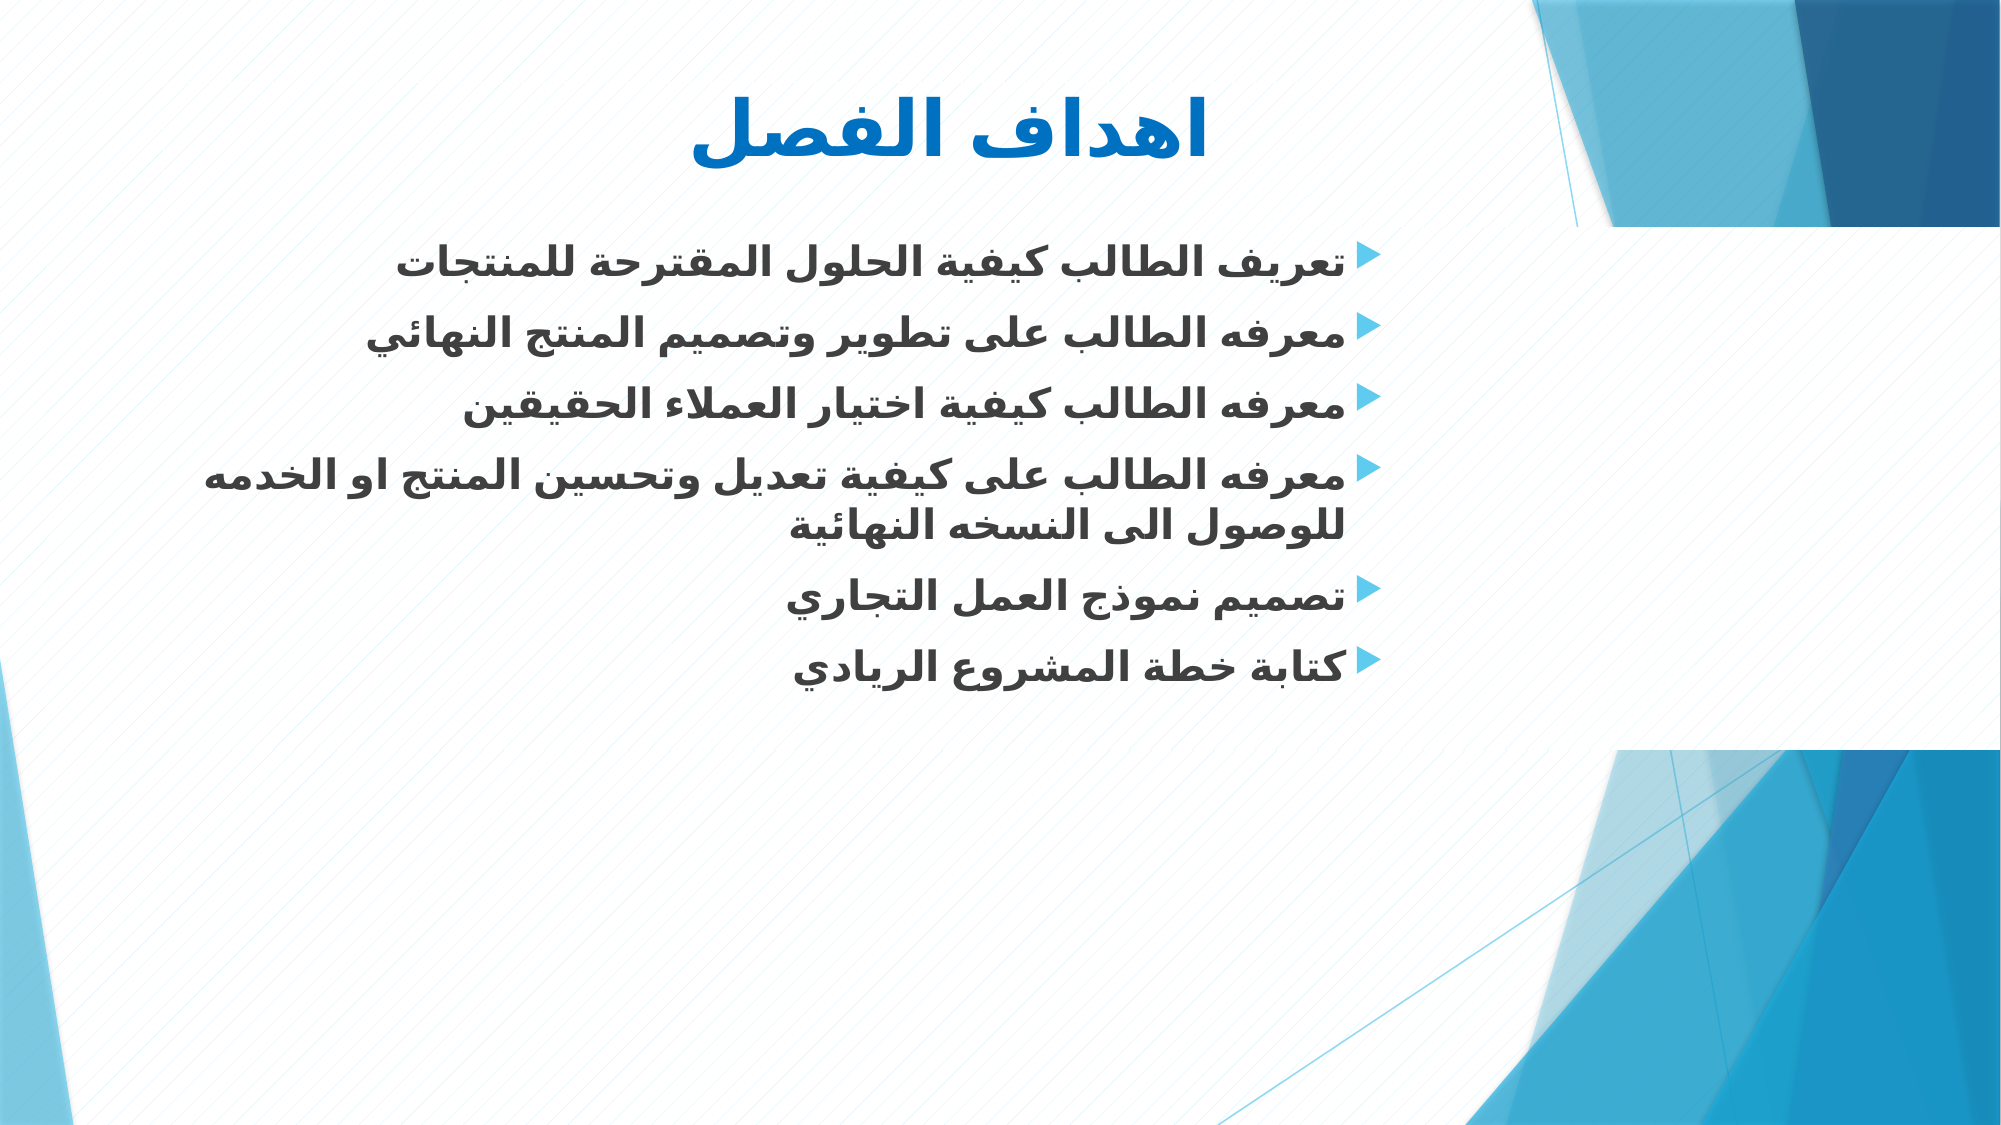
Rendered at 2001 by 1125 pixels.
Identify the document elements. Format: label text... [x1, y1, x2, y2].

title اهداف الفصل [163, 82, 1309, 227]
list تعريف الطالب كيفية الحلول المقترحة للمنتجات معرفه الطالب على تطوير وتصميم المنتج النهائي معرفه الطالب كيفية اختيار العملاء الحقيقين معرفه الطالب على كيفية تعديل وتحسين المنتج او الخدمه للوصول الى النسخه النهائية تصميم نموذج العمل التجاري كتابة خطة المشروع الريادي [46, 227, 2000, 750]
